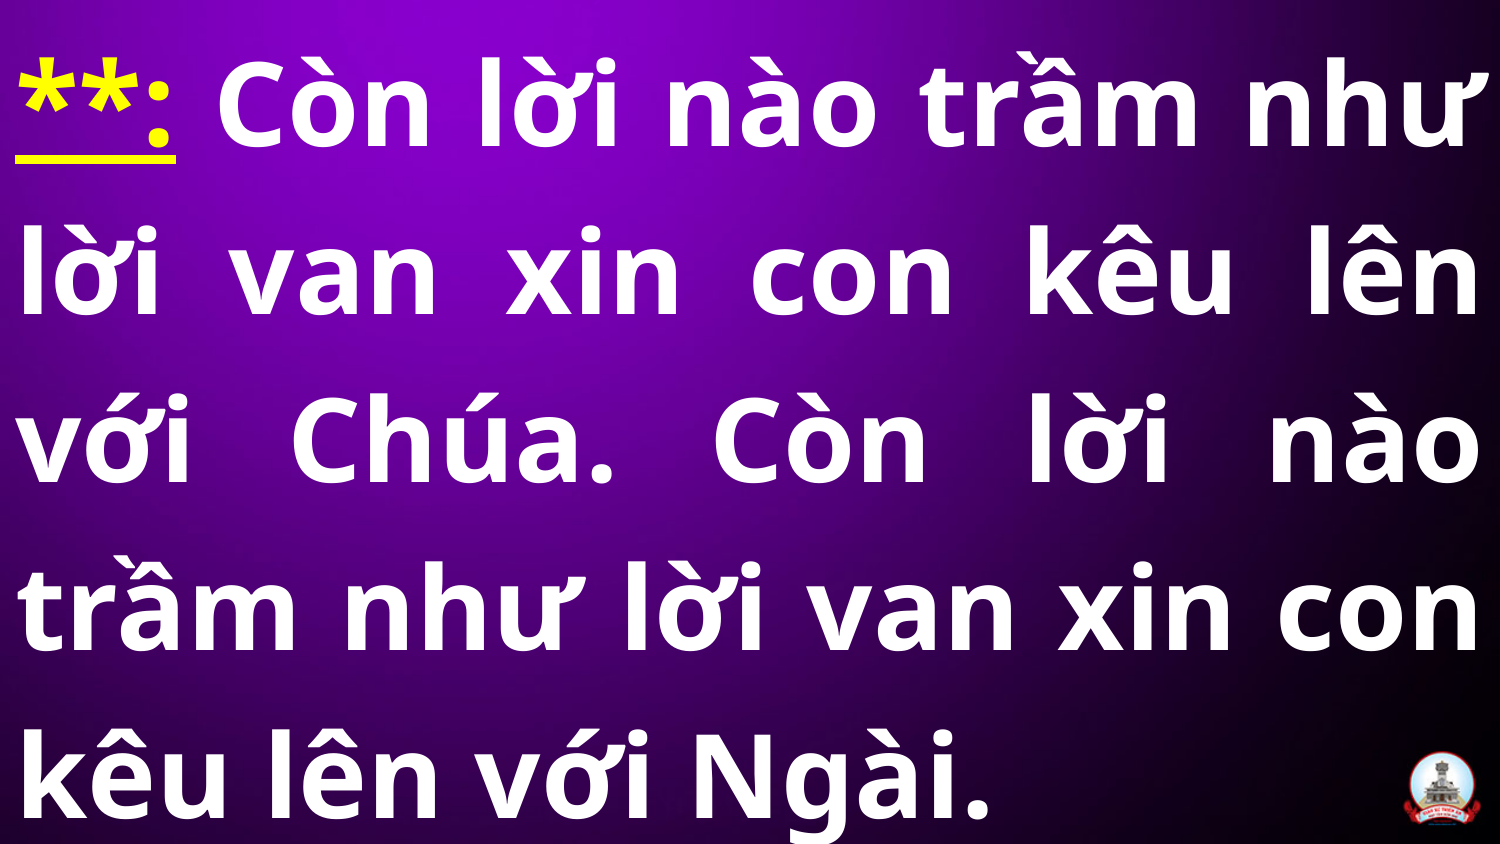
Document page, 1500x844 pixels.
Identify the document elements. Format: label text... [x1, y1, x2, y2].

title **: Còn lời nào trầm như lời van xin con kêu lên với Chúa. Còn lời nào trầm như lời van xin con kêu lên với Ngài. [0, 0, 1500, 844]
